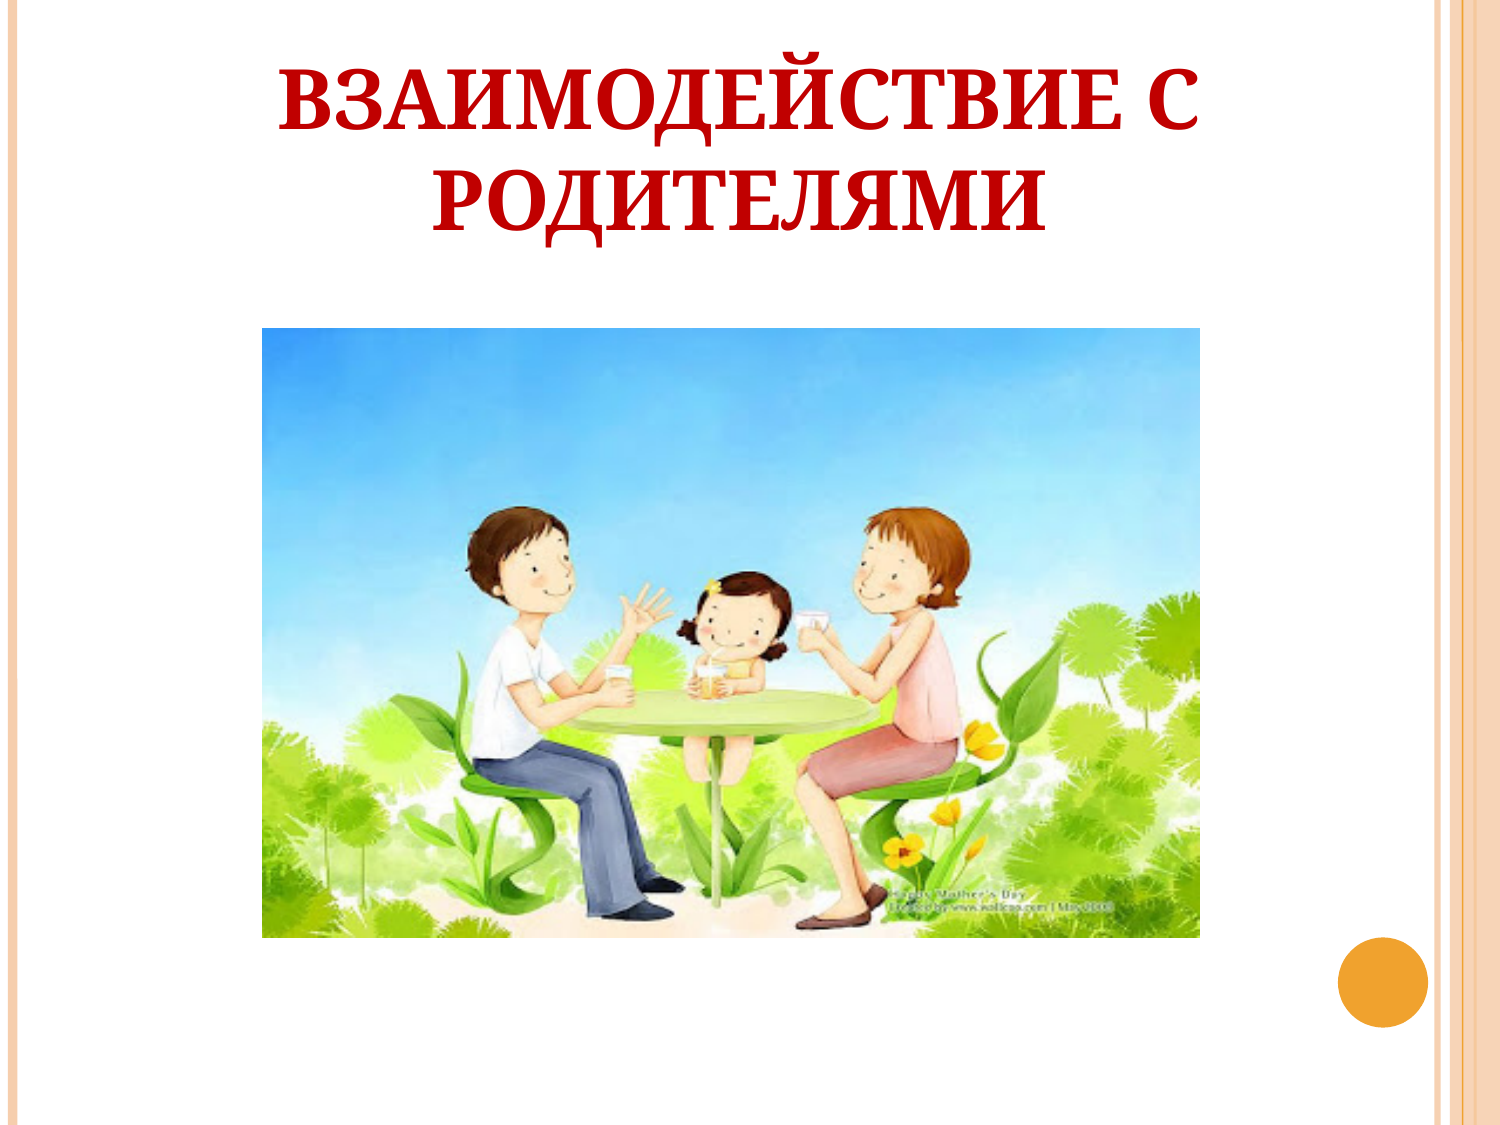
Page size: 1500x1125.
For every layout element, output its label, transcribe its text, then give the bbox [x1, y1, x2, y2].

picture [262, 327, 1201, 938]
text_box [115, 334, 1425, 1031]
text_box ВЗАИМОДЕЙСТВИЕ С РОДИТЕЛЯМИ [64, 0, 1415, 255]
